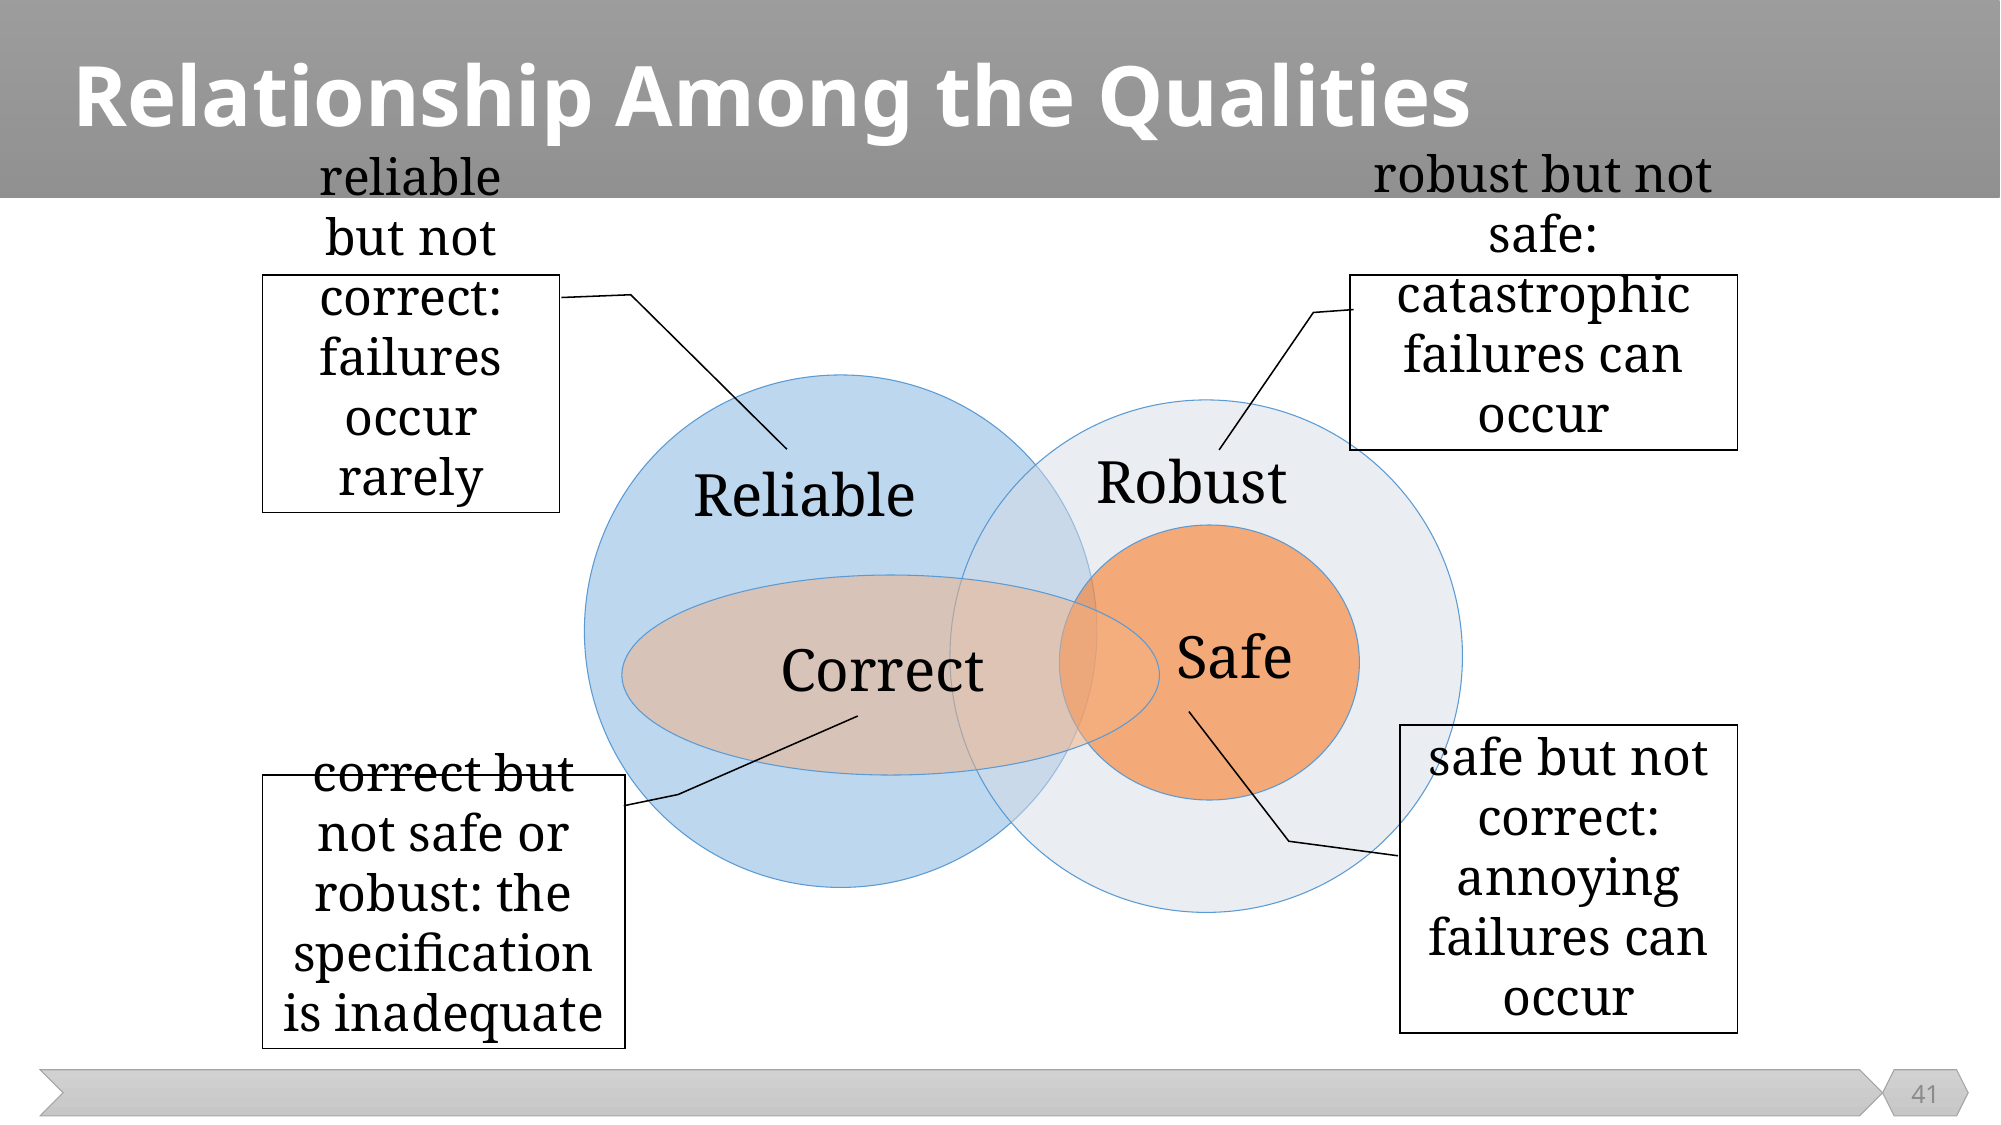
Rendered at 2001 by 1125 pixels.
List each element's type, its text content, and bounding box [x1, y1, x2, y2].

text_box safe but not correct: annoying failures can occur [1400, 724, 1738, 1033]
text_box [1074, 524, 1360, 801]
text_box correct but not safe or robust: the specification is inadequate [262, 715, 858, 1049]
title Relationship Among the Qualities [56, 0, 1969, 199]
text_box robust but not safe: catastrophic failures can occur [1219, 275, 1738, 451]
text_box [583, 374, 1035, 888]
text_box [961, 399, 1463, 913]
slide_number 41 [1882, 1065, 1969, 1125]
text_box Reliable [678, 450, 932, 536]
text_box Robust [1081, 437, 1303, 523]
text_box Safe [1161, 612, 1308, 698]
text_box reliable but not correct: failures occur rarely [262, 274, 560, 513]
text_box [621, 574, 1160, 776]
text_box Correct [765, 625, 1000, 711]
